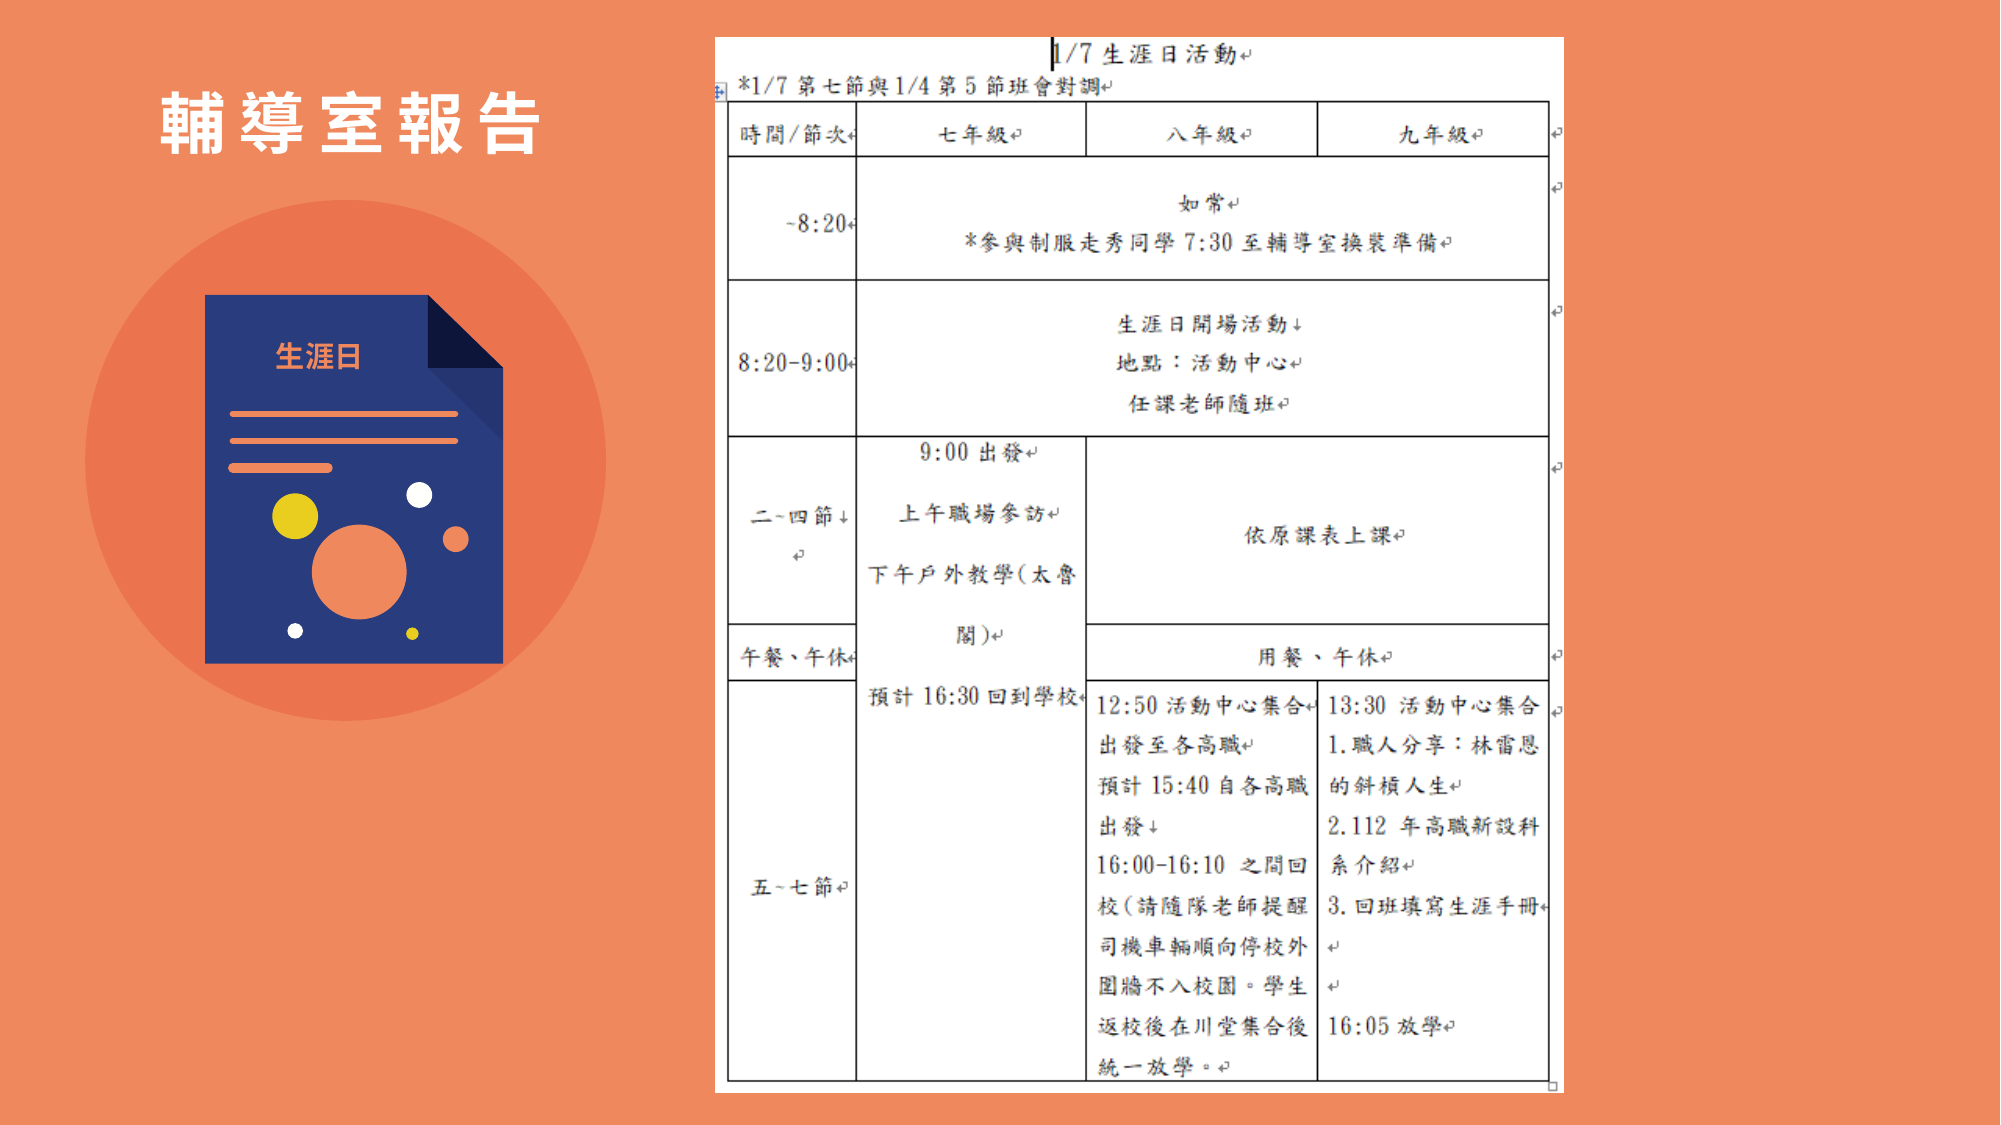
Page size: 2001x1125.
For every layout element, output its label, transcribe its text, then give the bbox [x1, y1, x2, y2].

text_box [205, 294, 504, 664]
picture [715, 37, 1564, 1093]
text_box 輔導室報告 [24, 74, 679, 170]
text_box [84, 198, 608, 722]
